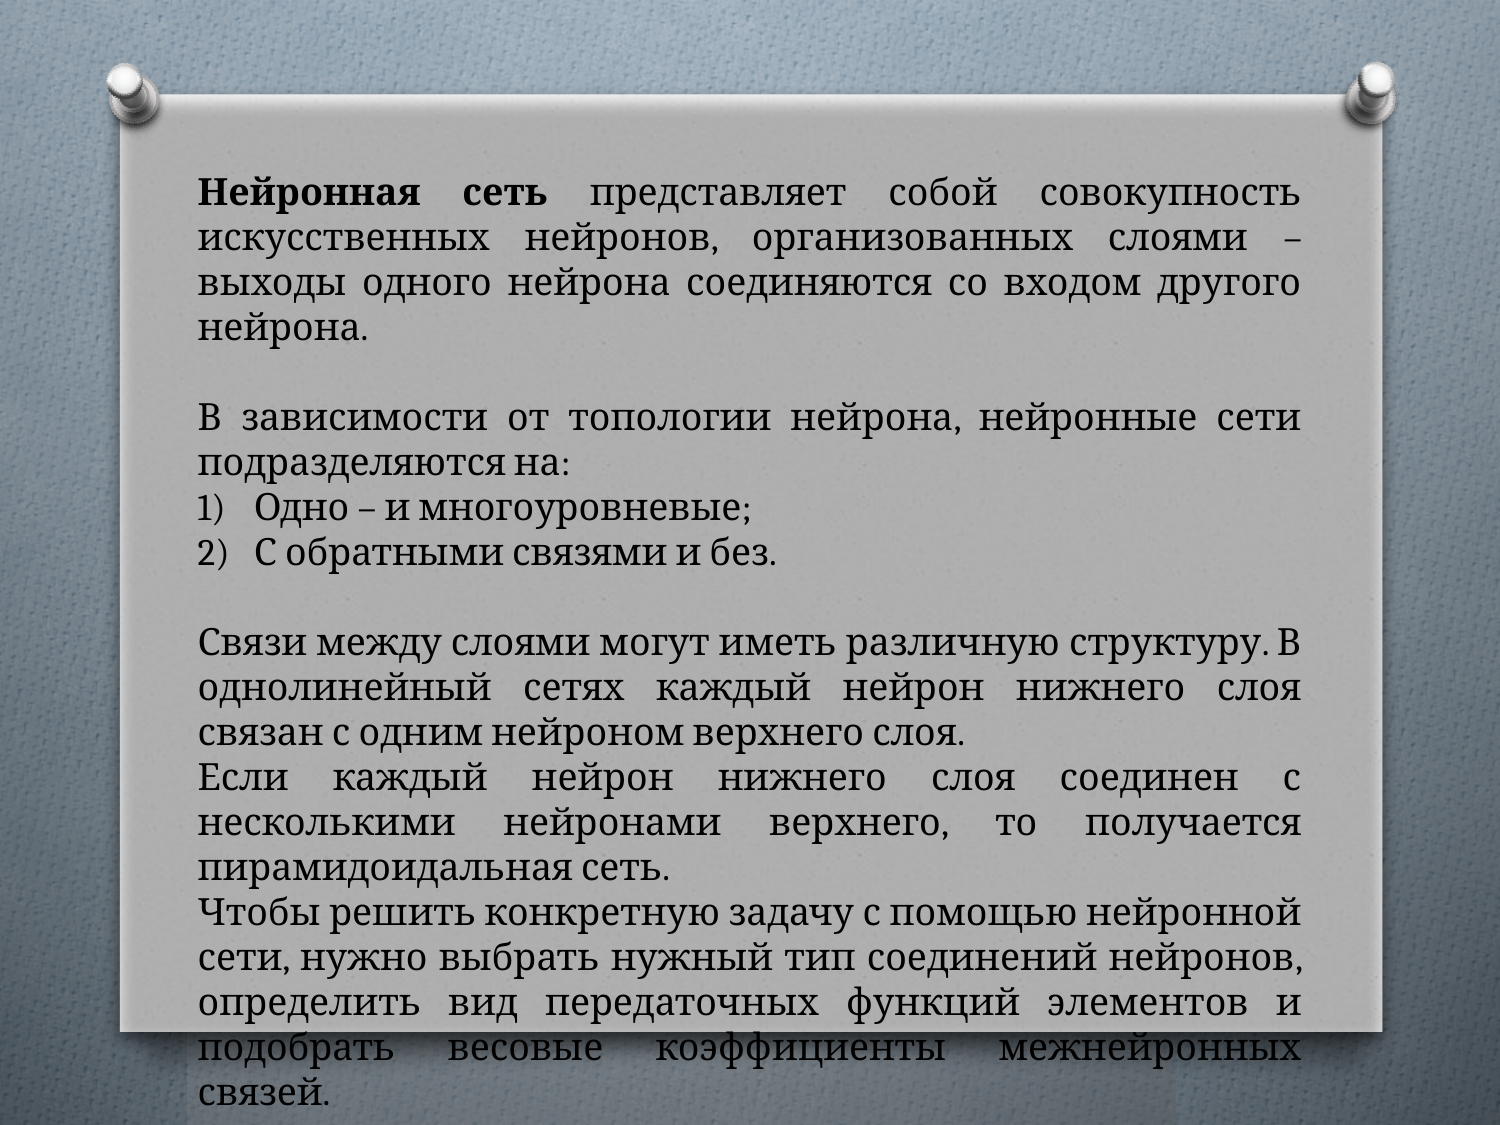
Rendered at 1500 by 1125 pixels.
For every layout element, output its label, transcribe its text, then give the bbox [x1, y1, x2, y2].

picture [1317, 35, 1439, 156]
picture [75, 29, 198, 153]
text_box Нейронная сеть представляет собой совокупность искусственных нейронов, организованных слоями – выходы одного нейрона соединяются со входом другого нейрона. В зависимости от топологии нейрона, нейронные сети подразделяются на: Одно – и многоуровневые; С обратными связями и без. Связи между слоями могут иметь различную структуру. В однолинейный сетях каждый нейрон нижнего слоя связан с одним нейроном верхнего слоя. Если каждый нейрон нижнего слоя соединен с несколькими нейронами верхнего, то получается пирамидоидальная сеть. Чтобы решить конкретную задачу с помощью нейронной сети, нужно выбрать нужный тип соединений нейронов, определить вид передаточных функций элементов и подобрать весовые коэффициенты межнейронных связей. [182, 160, 1317, 1121]
